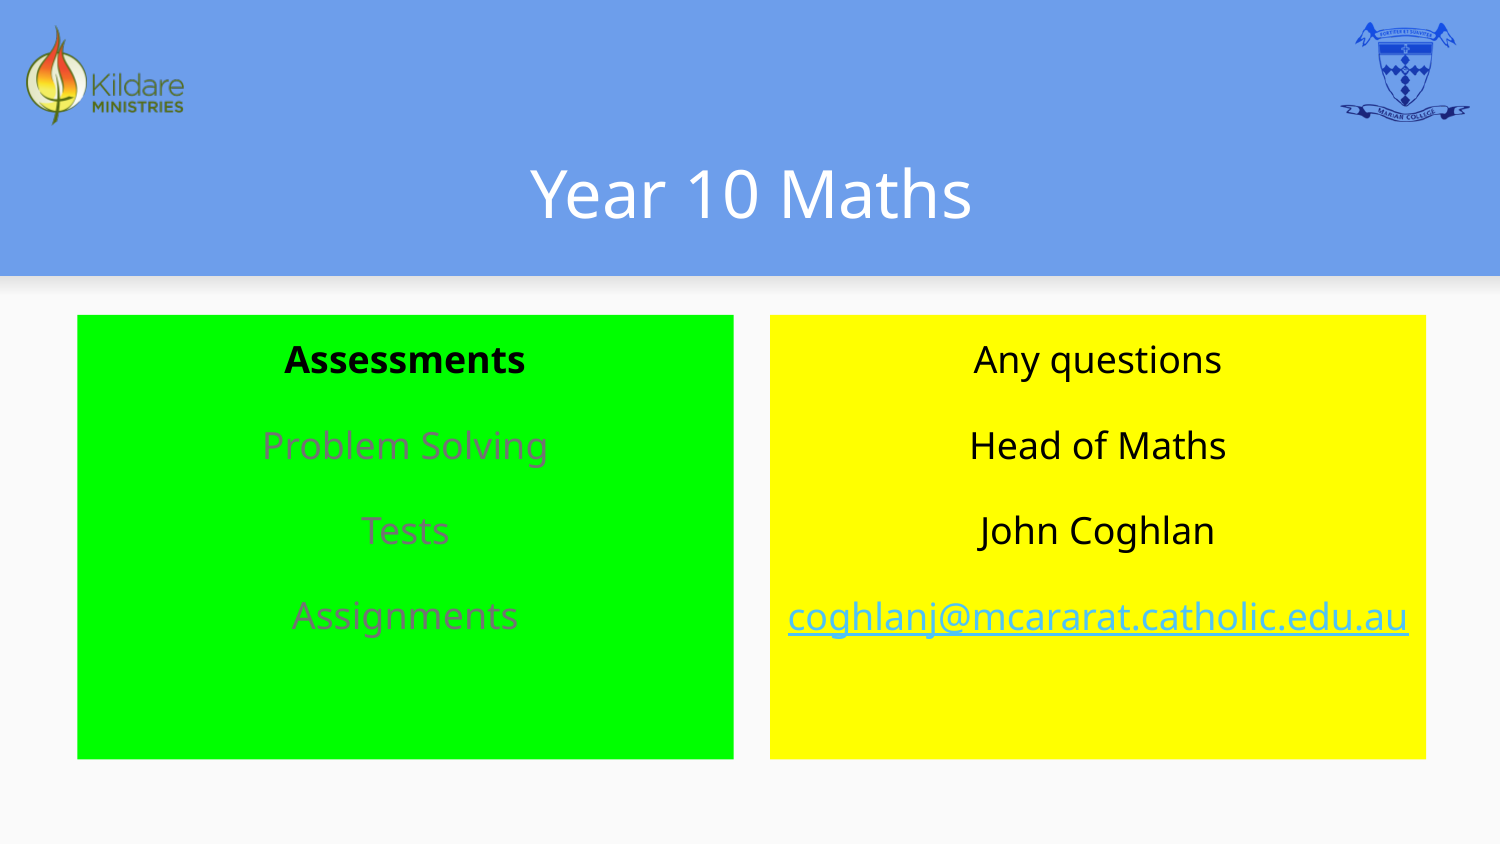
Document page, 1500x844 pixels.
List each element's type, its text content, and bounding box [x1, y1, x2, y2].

title Year 10 Maths [77, 121, 1427, 248]
picture [1340, 21, 1470, 122]
list Assessments Problem Solving Tests Assignments [77, 314, 734, 760]
list Any questions Head of Maths John Coghlan coghlanj@mcararat.catholic.edu.au [770, 314, 1427, 760]
picture [22, 21, 189, 129]
